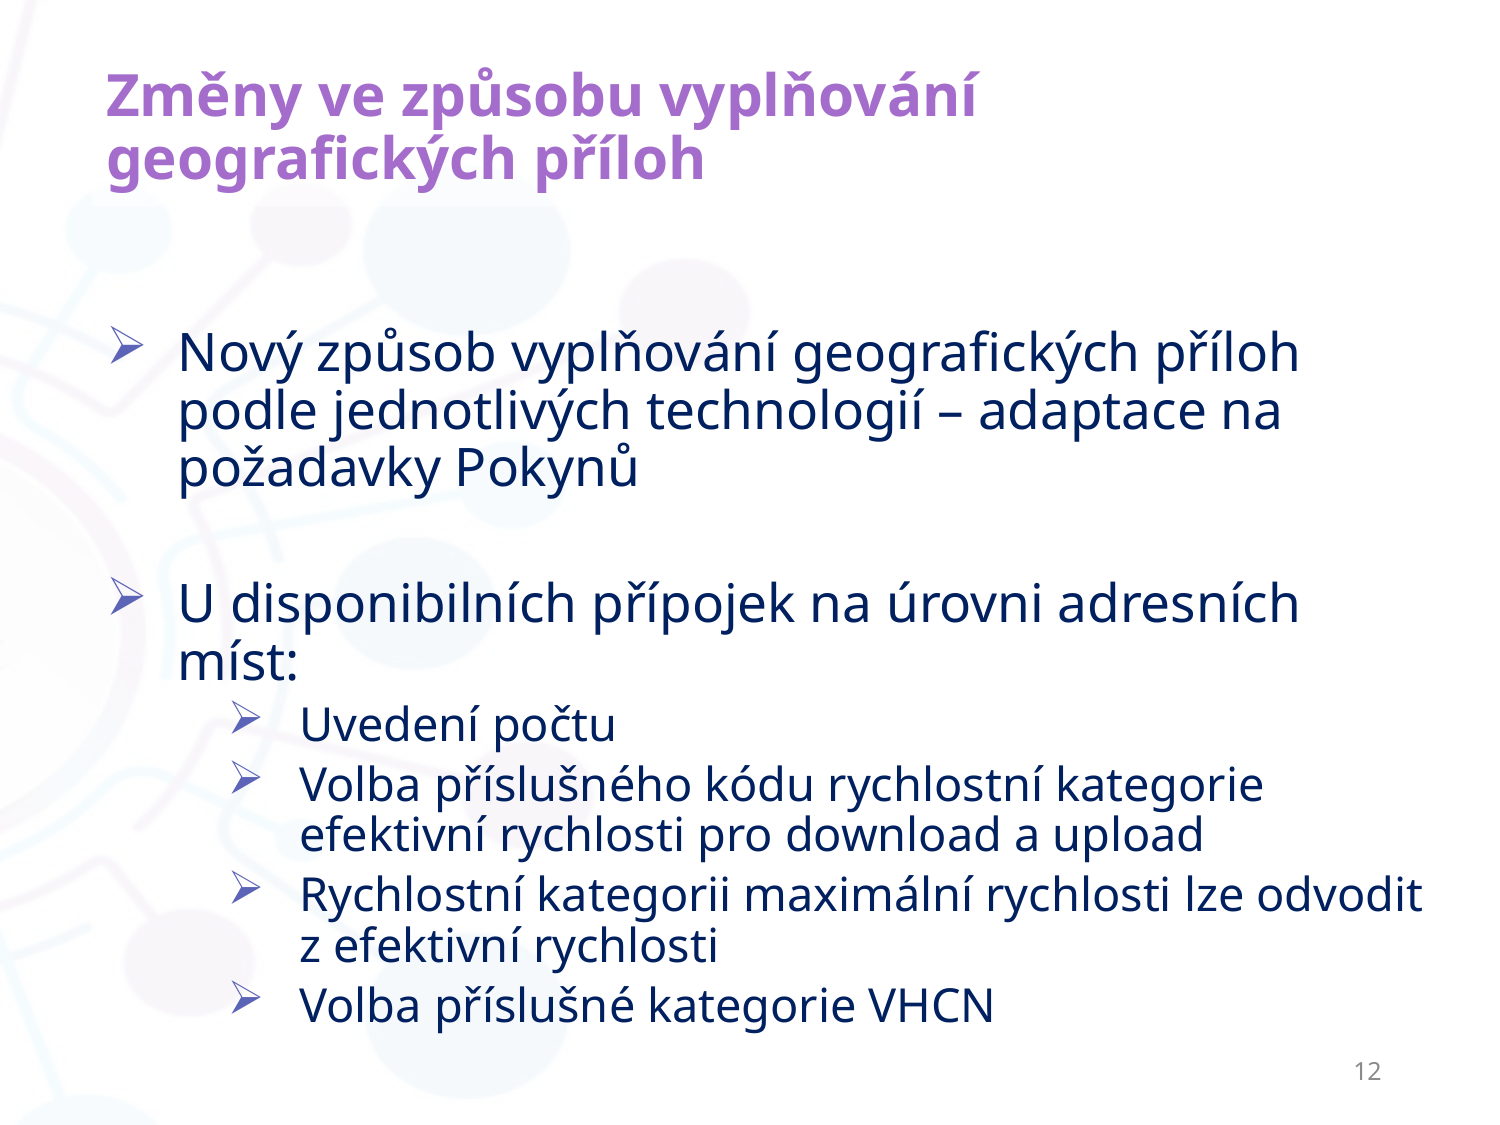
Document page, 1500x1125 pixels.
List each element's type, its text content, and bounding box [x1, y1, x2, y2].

title Změny ve způsobu vyplňování geografických příloh [91, 52, 1385, 207]
slide_number 12 [1059, 1042, 1397, 1103]
list Nový způsob vyplňování geografických příloh podle jednotlivých technologií – adaptace na požadavky Pokynů U disponibilních přípojek na úrovni adresních míst: Uvedení počtu Volba příslušného kódu rychlostní kategorie efektivní rychlosti pro download a upload Rychlostní kategorii maximální rychlosti lze odvodit z efektivní rychlosti Volba příslušné kategorie VHCN [91, 209, 1443, 1043]
